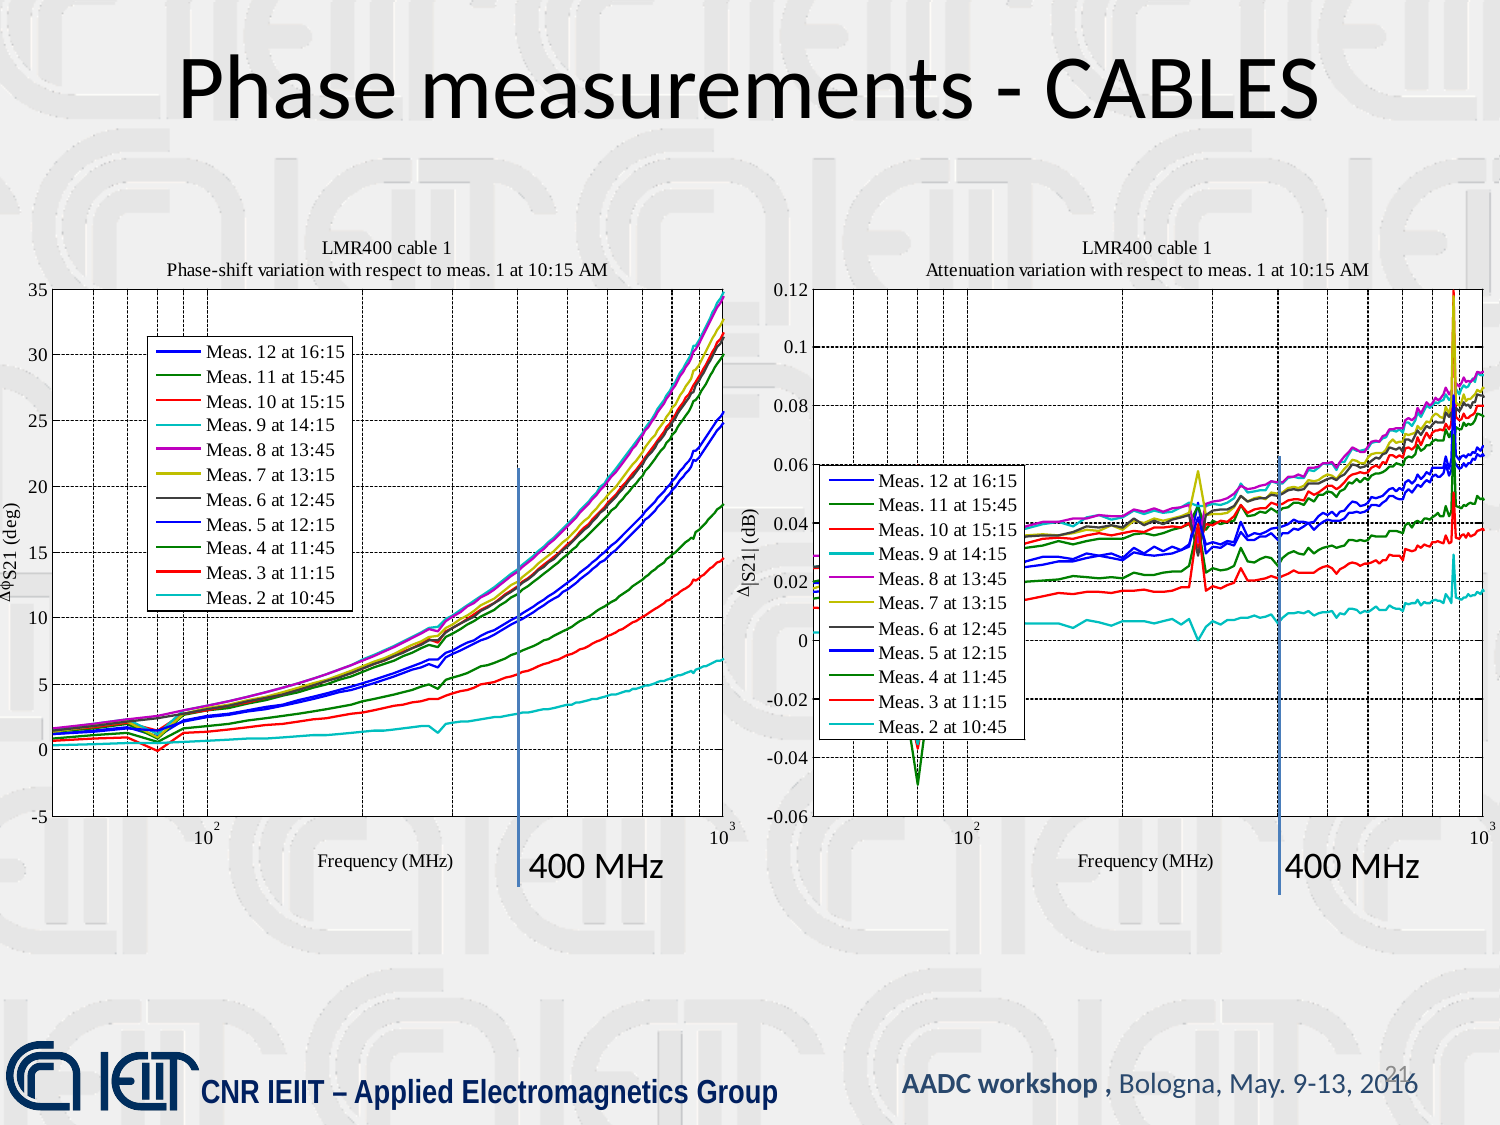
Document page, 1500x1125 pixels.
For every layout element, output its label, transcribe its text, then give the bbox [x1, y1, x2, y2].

picture [0, 0, 1500, 1125]
slide_number 21 [1074, 1042, 1425, 1103]
title Phase measurements - CABLES [75, 19, 1425, 207]
